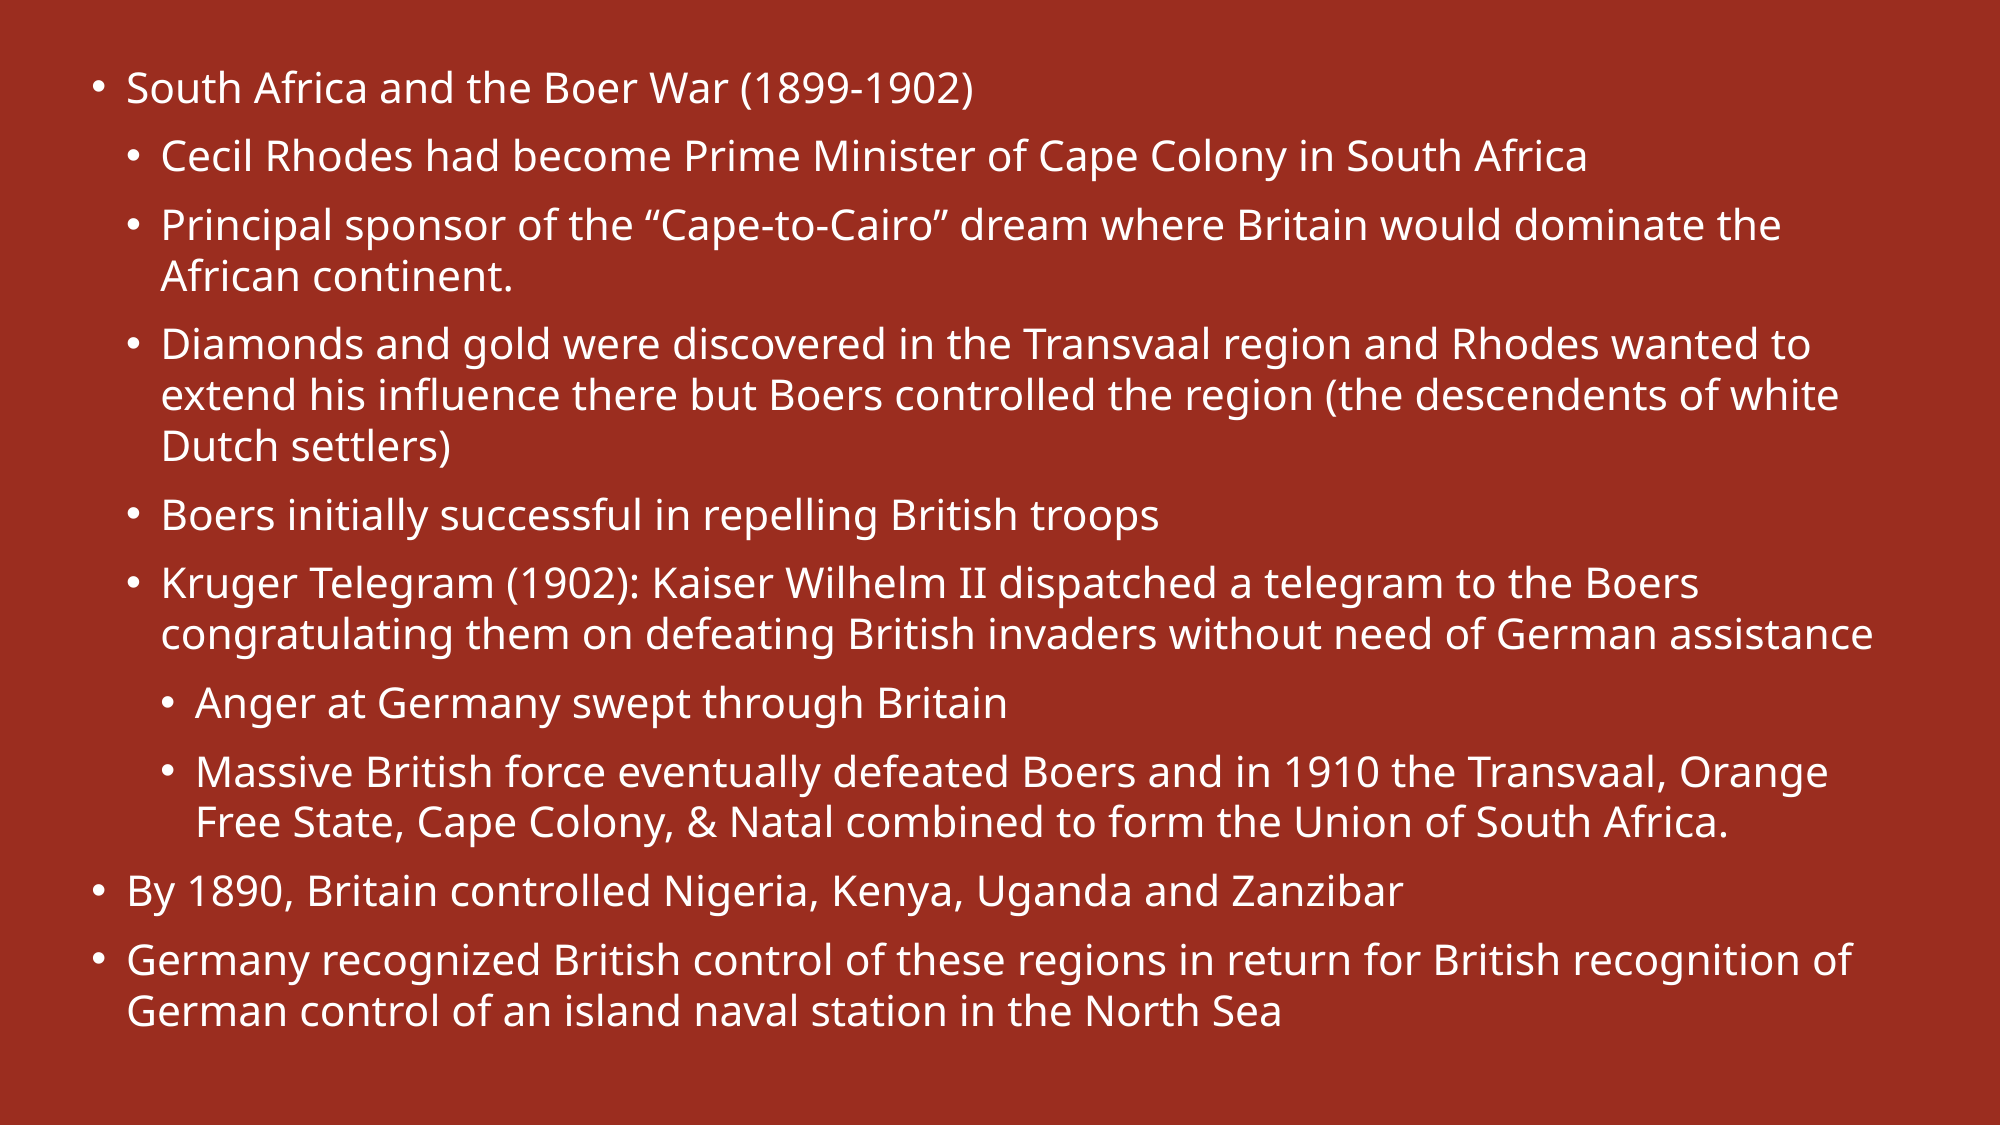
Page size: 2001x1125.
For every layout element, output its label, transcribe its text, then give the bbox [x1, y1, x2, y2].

list South Africa and the Boer War (1899-1902) Cecil Rhodes had become Prime Minister of Cape Colony in South Africa Principal sponsor of the “Cape-to-Cairo” dream where Britain would dominate the African continent. Diamonds and gold were discovered in the Transvaal region and Rhodes wanted to extend his influence there but Boers controlled the region (the descendents of white Dutch settlers) Boers initially successful in repelling British troops Kruger Telegram (1902): Kaiser Wilhelm II dispatched a telegram to the Boers congratulating them on defeating British invaders without need of German assistance Anger at Germany swept through Britain Massive British force eventually defeated Boers and in 1910 the Transvaal, Orange Free State, Cape Colony, & Natal combined to form the Union of South Africa. By 1890, Britain controlled Nigeria, Kenya, Uganda and Zanzibar Germany recognized British control of these regions in return for British recognition of German control of an island naval station in the North Sea [76, 53, 1941, 1060]
